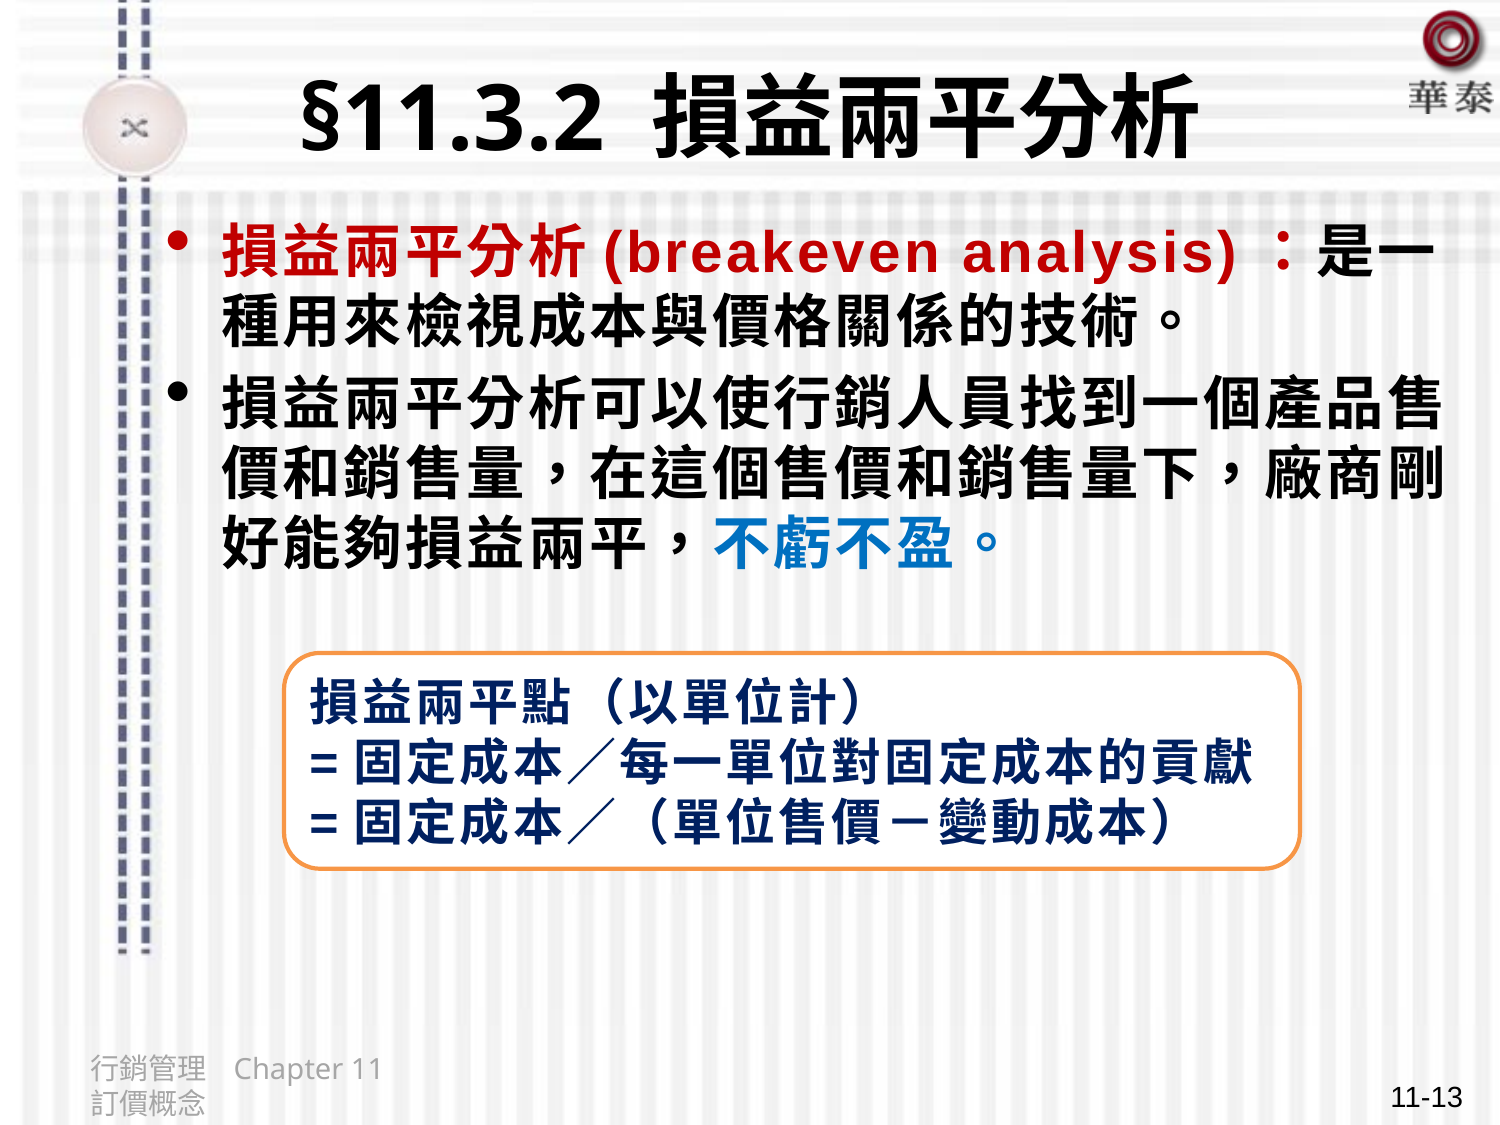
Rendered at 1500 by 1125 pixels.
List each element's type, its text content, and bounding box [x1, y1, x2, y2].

picture [0, 0, 1500, 1125]
list 損益兩平分析(breakeven analysis)：是一種用來檢視成本與價格關係的技術。 損益兩平分析可以使行銷人員找到一個產品售價和銷售量，在這個售價和銷售量下，廠商剛好能夠損益兩平，不虧不盈。 [150, 206, 1500, 727]
slide_number 行銷管理 Chapter 11 訂價概念 [75, 1042, 443, 1103]
slide_number 11-13 [1128, 1070, 1479, 1115]
title §11.3.2 損益兩平分析 [75, 19, 1425, 209]
text_box 損益兩平點（以單位計） =固定成本／每一單位對固定成本的貢獻 =固定成本／（單位售價－變動成本） [281, 650, 1303, 871]
